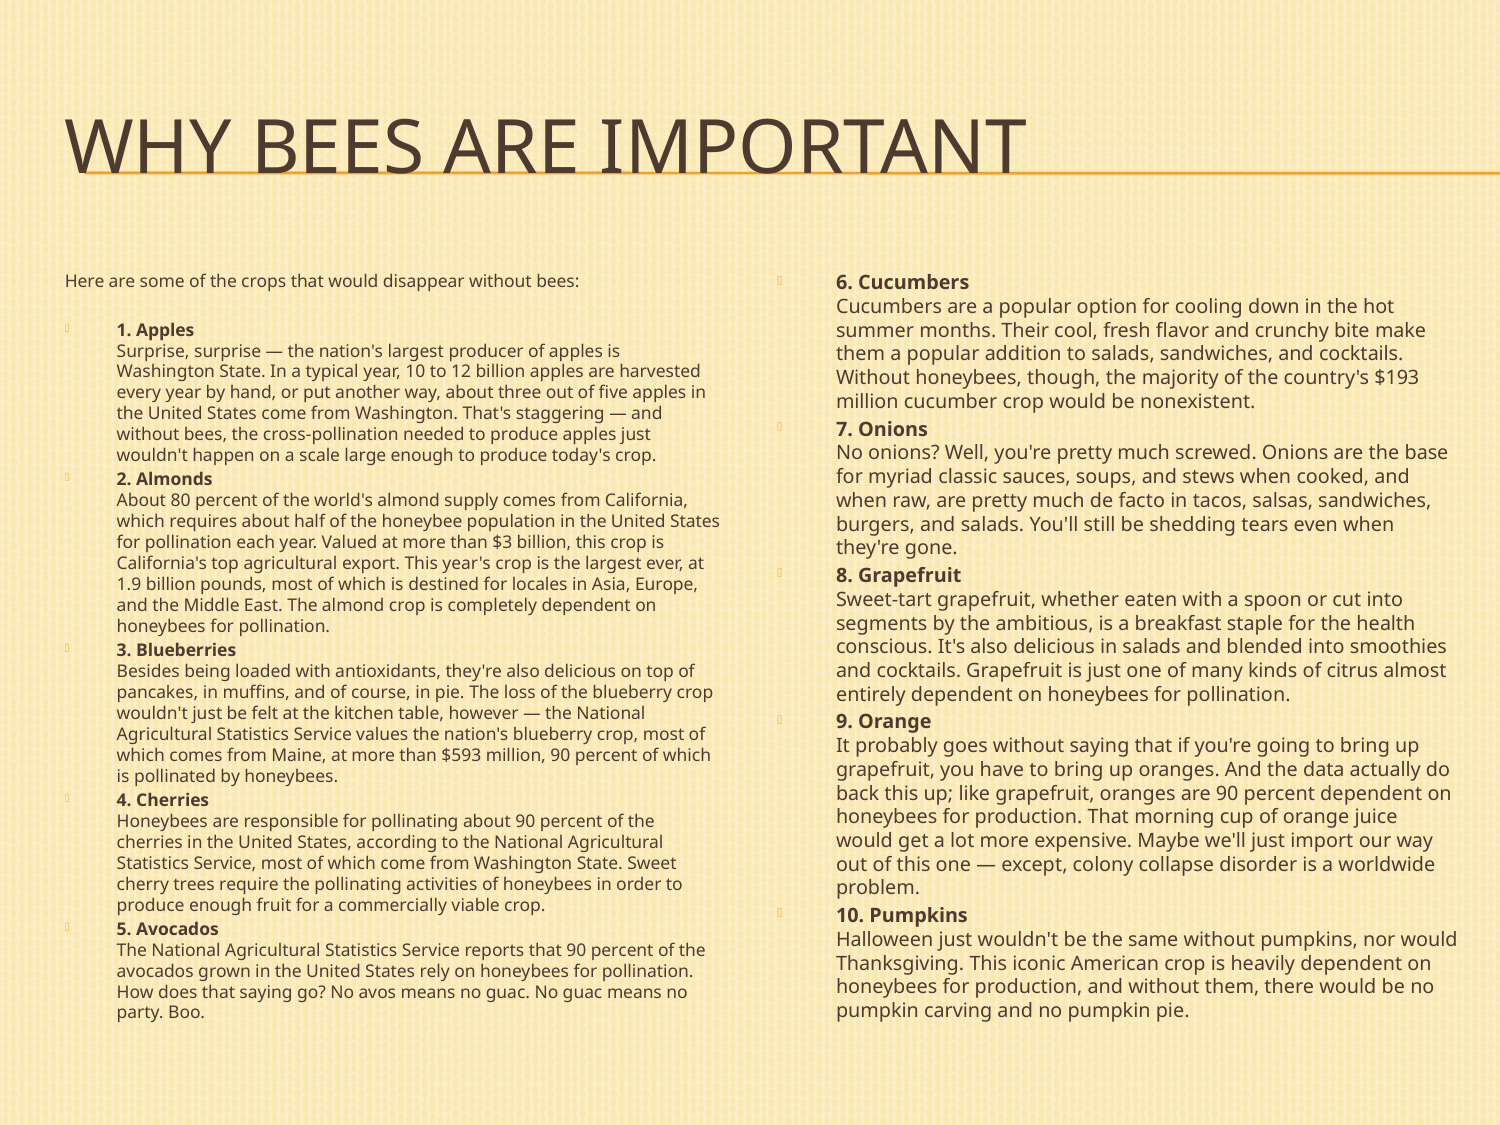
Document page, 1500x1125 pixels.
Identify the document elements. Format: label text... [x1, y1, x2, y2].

title Why Bees are Important [49, 75, 1475, 213]
list Here are some of the crops that would disappear without bees: 1. Apples Surprise, surprise — the nation's largest producer of apples is Washington State. In a typical year, 10 to 12 billion apples are harvested every year by hand, or put another way, about three out of five apples in the United States come from Washington. That's staggering — and without bees, the cross-pollination needed to produce apples just wouldn't happen on a scale large enough to produce today's crop. 2. Almonds About 80 percent of the world's almond supply comes from California, which requires about half of the honeybee population in the United States for pollination each year. Valued at more than $3 billion, this crop is California's top agricultural export. This year's crop is the largest ever, at 1.9 billion pounds, most of which is destined for locales in Asia, Europe, and the Middle East. The almond crop is completely dependent on honeybees for pollination. 3. Blueberries Besides being loaded with antioxidants, they're also delicious on top of pancakes, in muffins, and of course, in pie. The loss of the blueberry crop wouldn't just be felt at the kitchen table, however — the National Agricultural Statistics Service values the nation's blueberry crop, most of which comes from Maine, at more than $593 million, 90 percent of which is pollinated by honeybees. 4. Cherries Honeybees are responsible for pollinating about 90 percent of the cherries in the United States, according to the National Agricultural Statistics Service, most of which come from Washington State. Sweet cherry trees require the pollinating activities of honeybees in order to produce enough fruit for a commercially viable crop. 5. Avocados The National Agricultural Statistics Service reports that 90 percent of the avocados grown in the United States rely on honeybees for pollination. How does that saying go? No avos means no guac. No guac means no party. Boo. [50, 262, 738, 1038]
list 6. Cucumbers Cucumbers are a popular option for cooling down in the hot summer months. Their cool, fresh flavor and crunchy bite make them a popular addition to salads, sandwiches, and cocktails. Without honeybees, though, the majority of the country's $193 million cucumber crop would be nonexistent. 7. Onions No onions? Well, you're pretty much screwed. Onions are the base for myriad classic sauces, soups, and stews when cooked, and when raw, are pretty much de facto in tacos, salsas, sandwiches, burgers, and salads. You'll still be shedding tears even when they're gone. 8. Grapefruit Sweet-tart grapefruit, whether eaten with a spoon or cut into segments by the ambitious, is a breakfast staple for the health conscious. It's also delicious in salads and blended into smoothies and cocktails. Grapefruit is just one of many kinds of citrus almost entirely dependent on honeybees for pollination. 9. Orange It probably goes without saying that if you're going to bring up grapefruit, you have to bring up oranges. And the data actually do back this up; like grapefruit, oranges are 90 percent dependent on honeybees for production. That morning cup of orange juice would get a lot more expensive. Maybe we'll just import our way out of this one — except, colony collapse disorder is a worldwide problem. 10. Pumpkins Halloween just wouldn't be the same without pumpkins, nor would Thanksgiving. This iconic American crop is heavily dependent on honeybees for production, and without them, there would be no pumpkin carving and no pumpkin pie. [762, 262, 1475, 1038]
